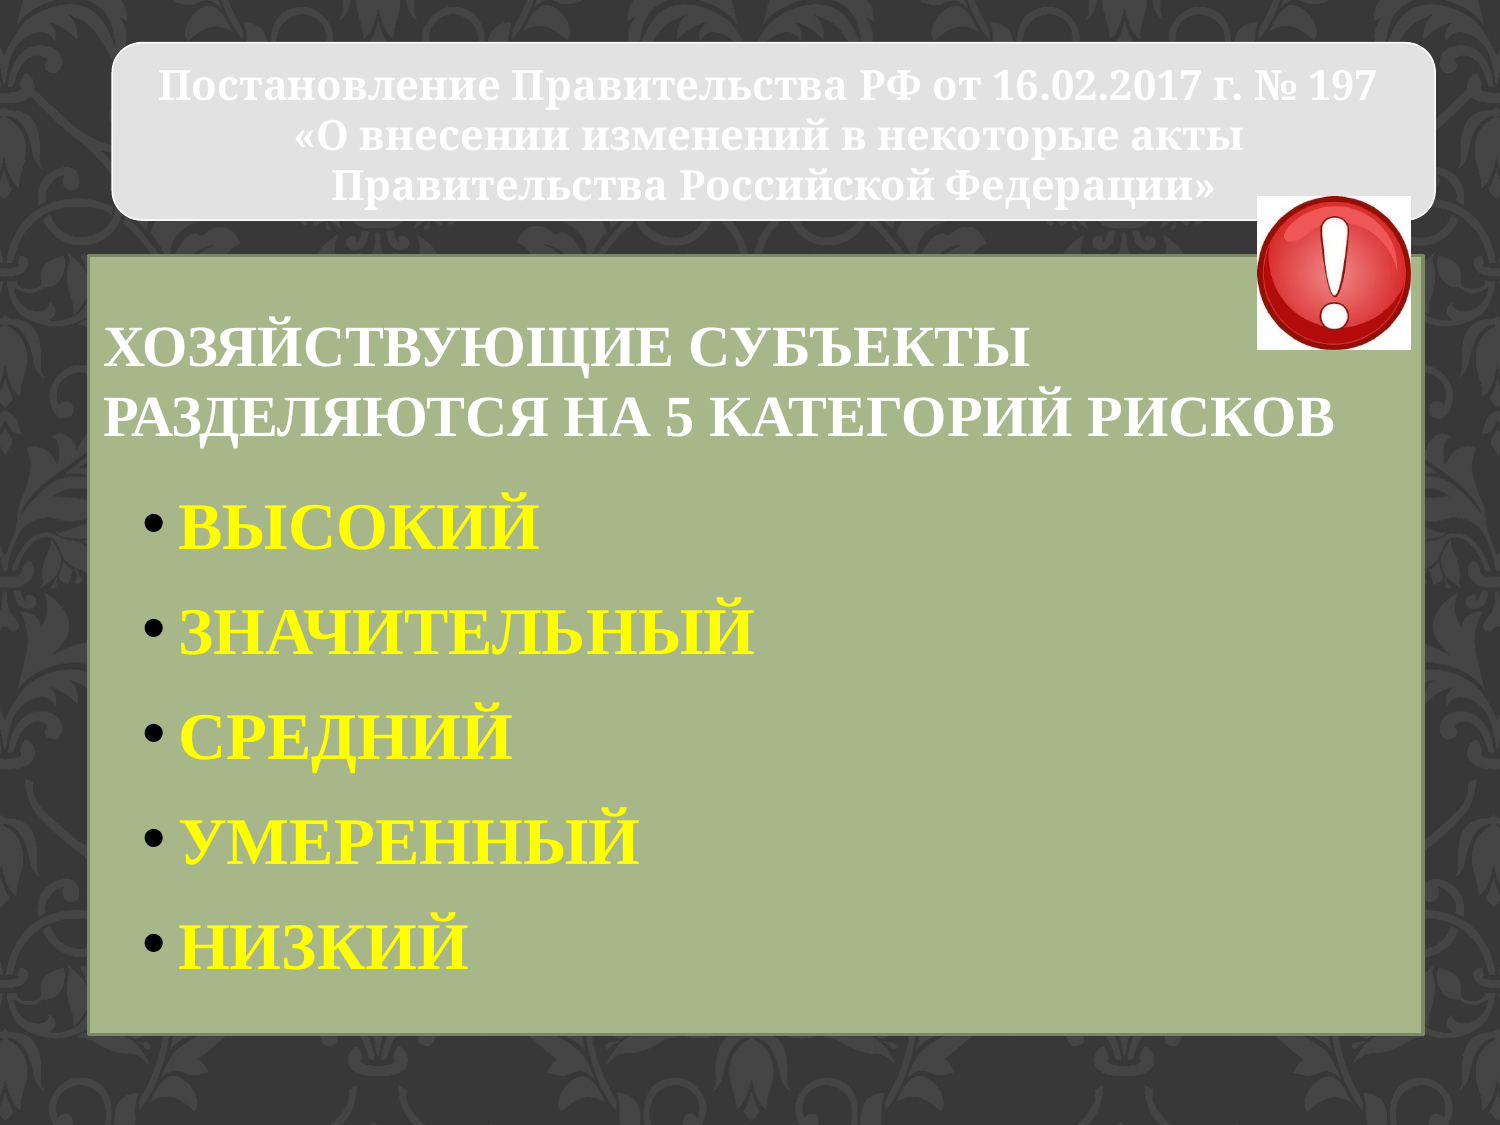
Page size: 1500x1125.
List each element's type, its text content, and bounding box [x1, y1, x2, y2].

text_box Хозяйствующие субъекты разделяются на 5 категорий рисков ВЫСОКИЙ Значительный Средний Умеренный низкий [87, 254, 1425, 1036]
picture [1257, 196, 1412, 350]
text_box Постановление Правительства РФ от 16.02.2017 г. № 197 «О внесении изменений в некоторые акты Правительства Российской Федерации» [112, 42, 1436, 221]
